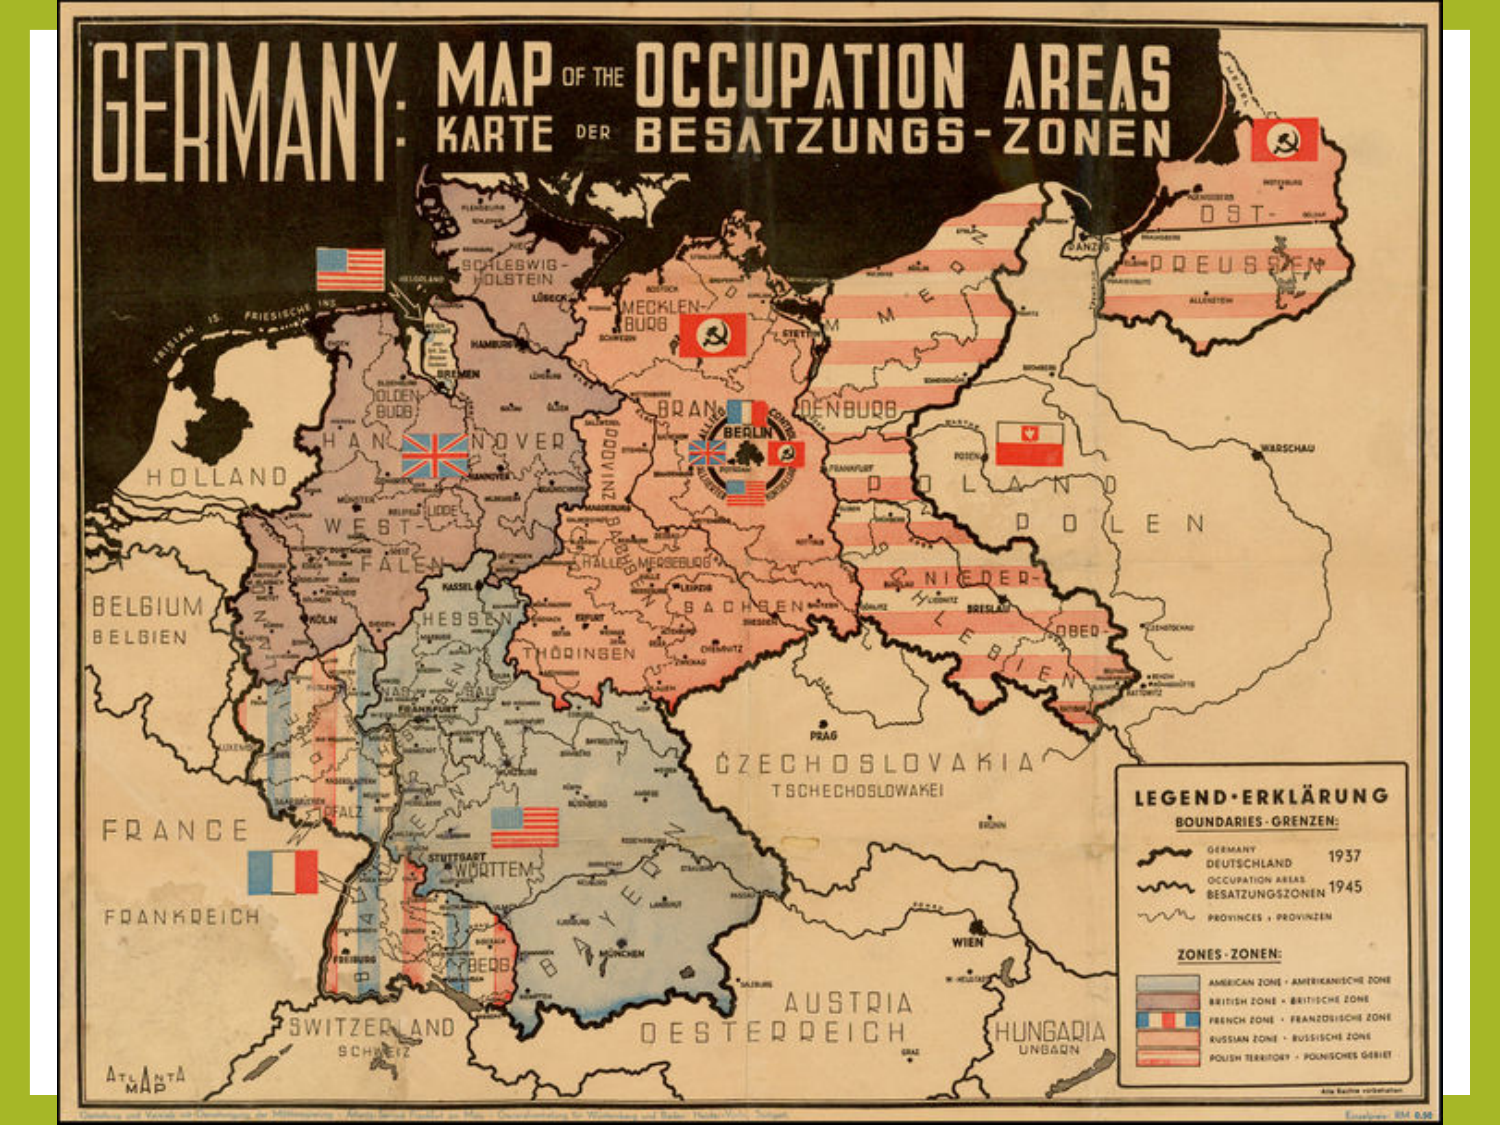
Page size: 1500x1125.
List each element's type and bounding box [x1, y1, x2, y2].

list [56, 0, 1444, 1125]
